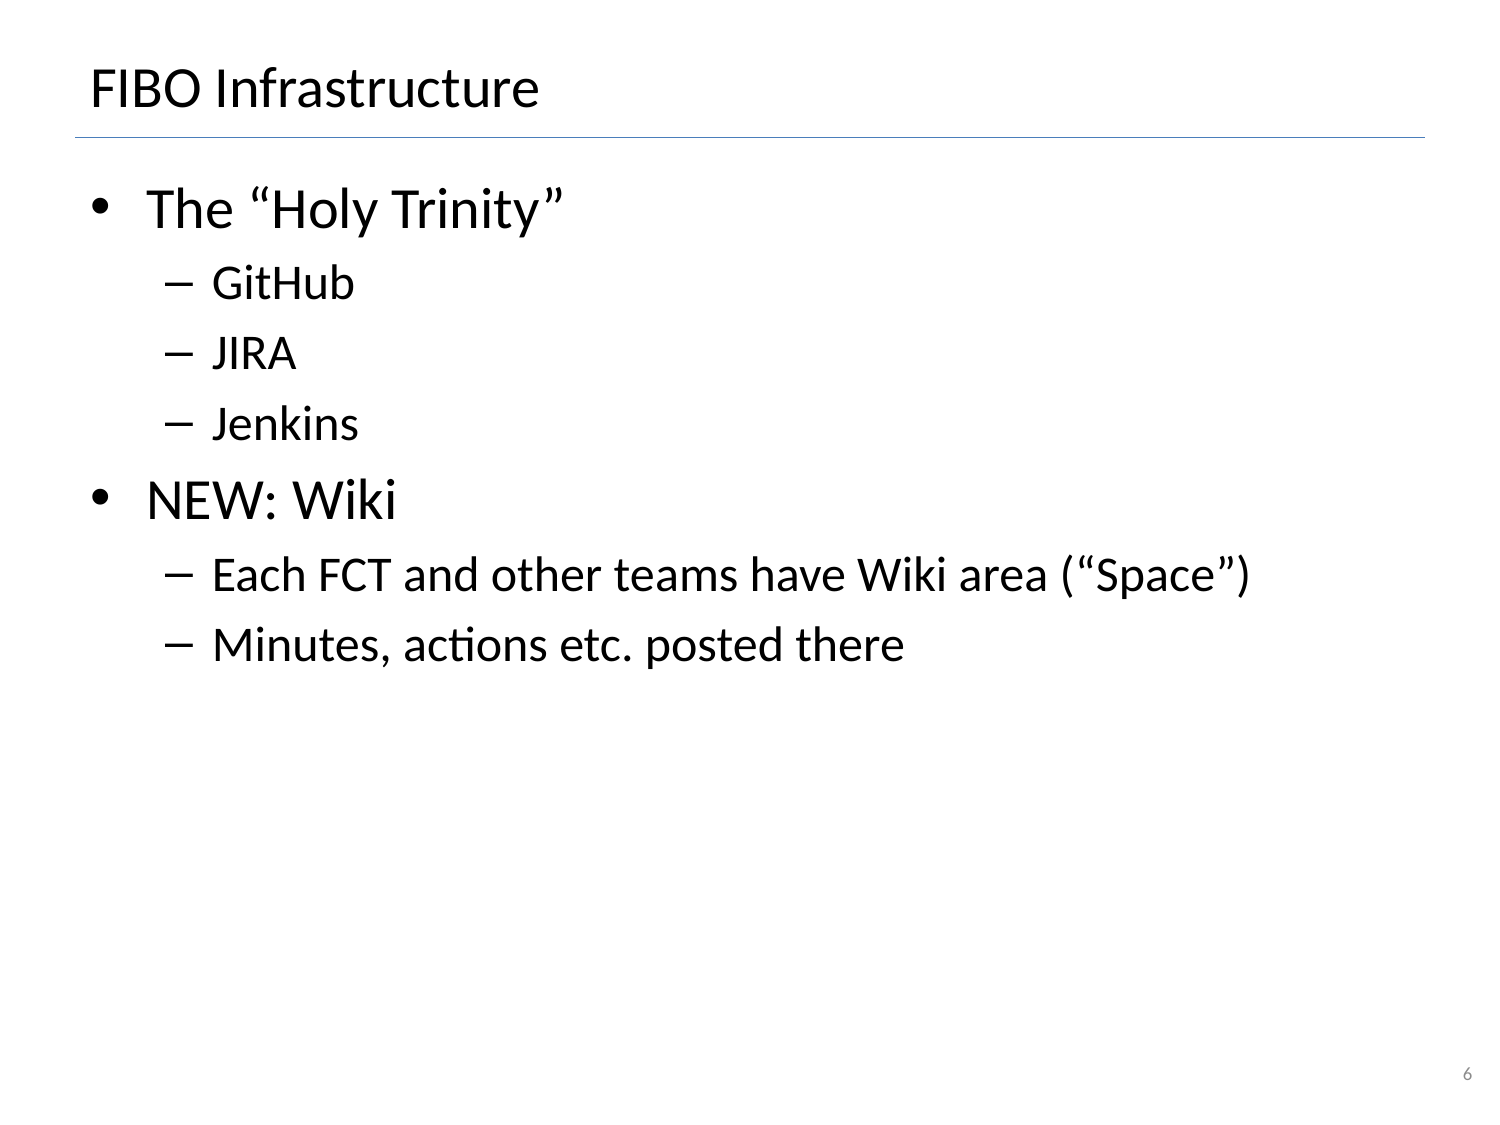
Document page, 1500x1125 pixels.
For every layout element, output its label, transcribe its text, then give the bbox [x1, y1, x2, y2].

title FIBO Infrastructure [74, 37, 1426, 131]
slide_number 6 [1425, 1042, 1488, 1103]
list The “Holy Trinity” GitHub JIRA Jenkins NEW: Wiki Each FCT and other teams have Wiki area (“Space”) Minutes, actions etc. posted there [74, 162, 1426, 1101]
